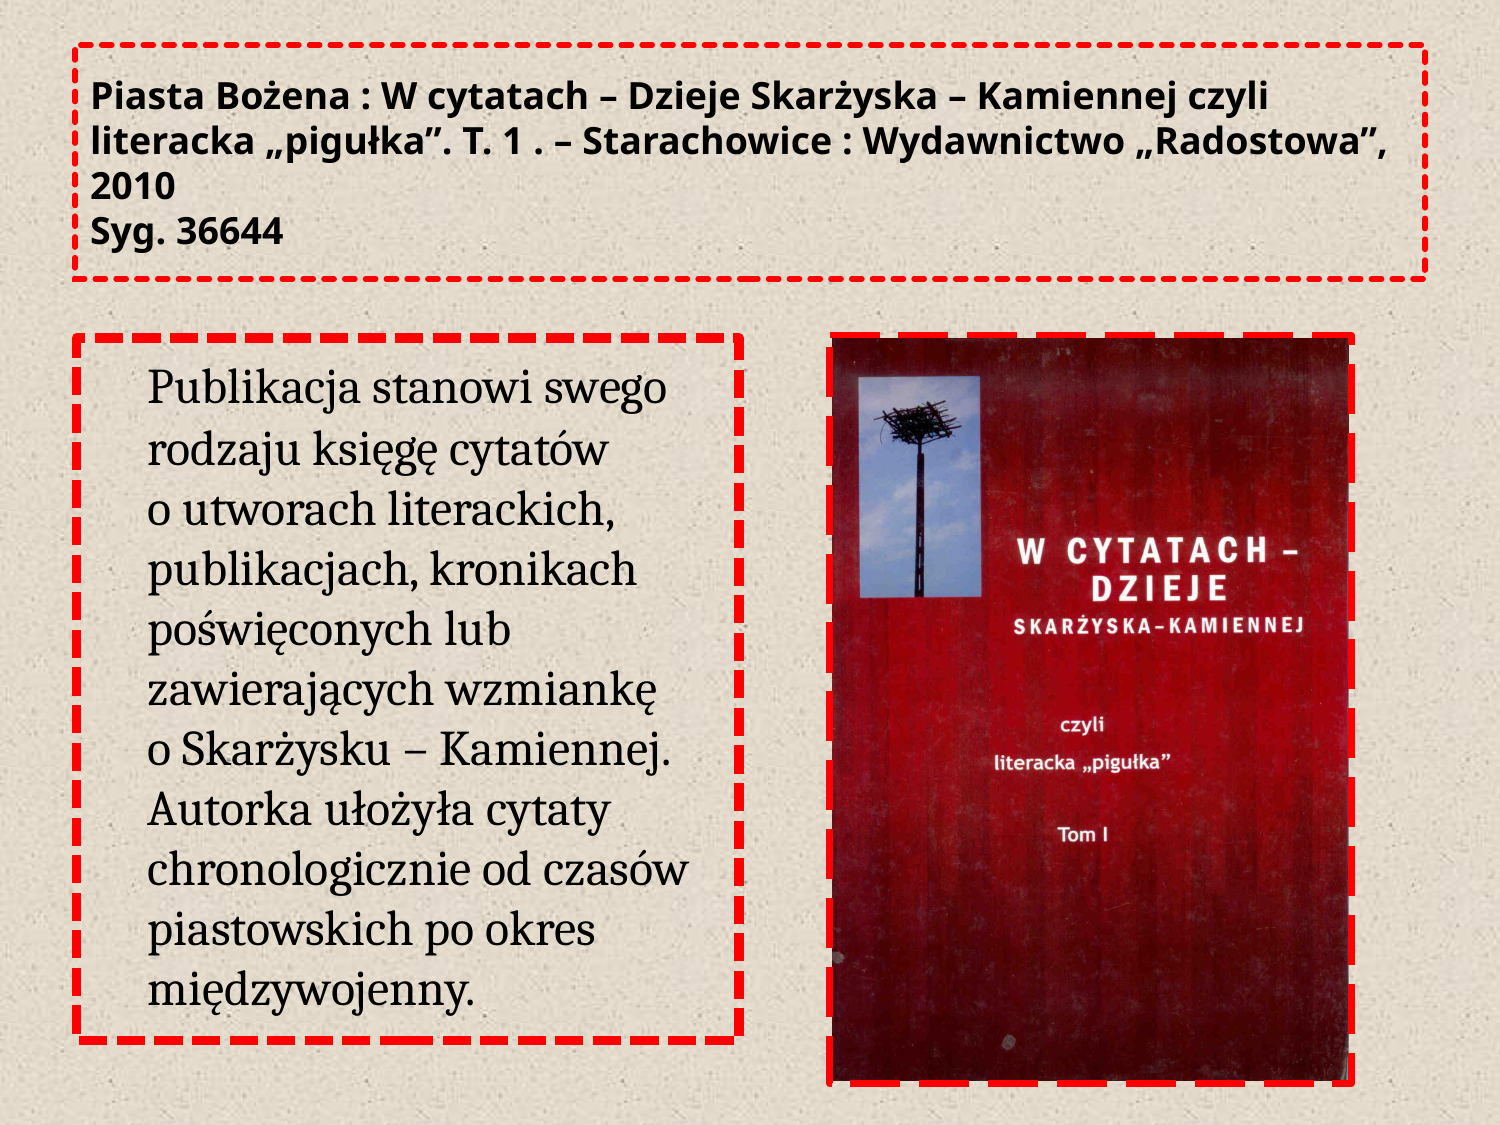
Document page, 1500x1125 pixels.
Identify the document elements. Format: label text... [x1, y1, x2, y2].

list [832, 337, 1349, 1081]
list Publikacja stanowi swego rodzaju księgę cytatów o utworach literackich, publikacjach, kronikach poświęconych lub zawierających wzmiankę o Skarżysku – Kamiennej. Autorka ułożyła cytaty chronologicznie od czasów piastowskich po okres międzywojenny. [76, 338, 740, 1041]
picture [0, 0, 1500, 1125]
title Piasta Bożena : W cytatach – Dzieje Skarżyska – Kamiennej czyli literacka „pigułka”. T. 1 . – Starachowice : Wydawnictwo „Radostowa”, 2010 Syg. 36644 [75, 45, 1425, 279]
